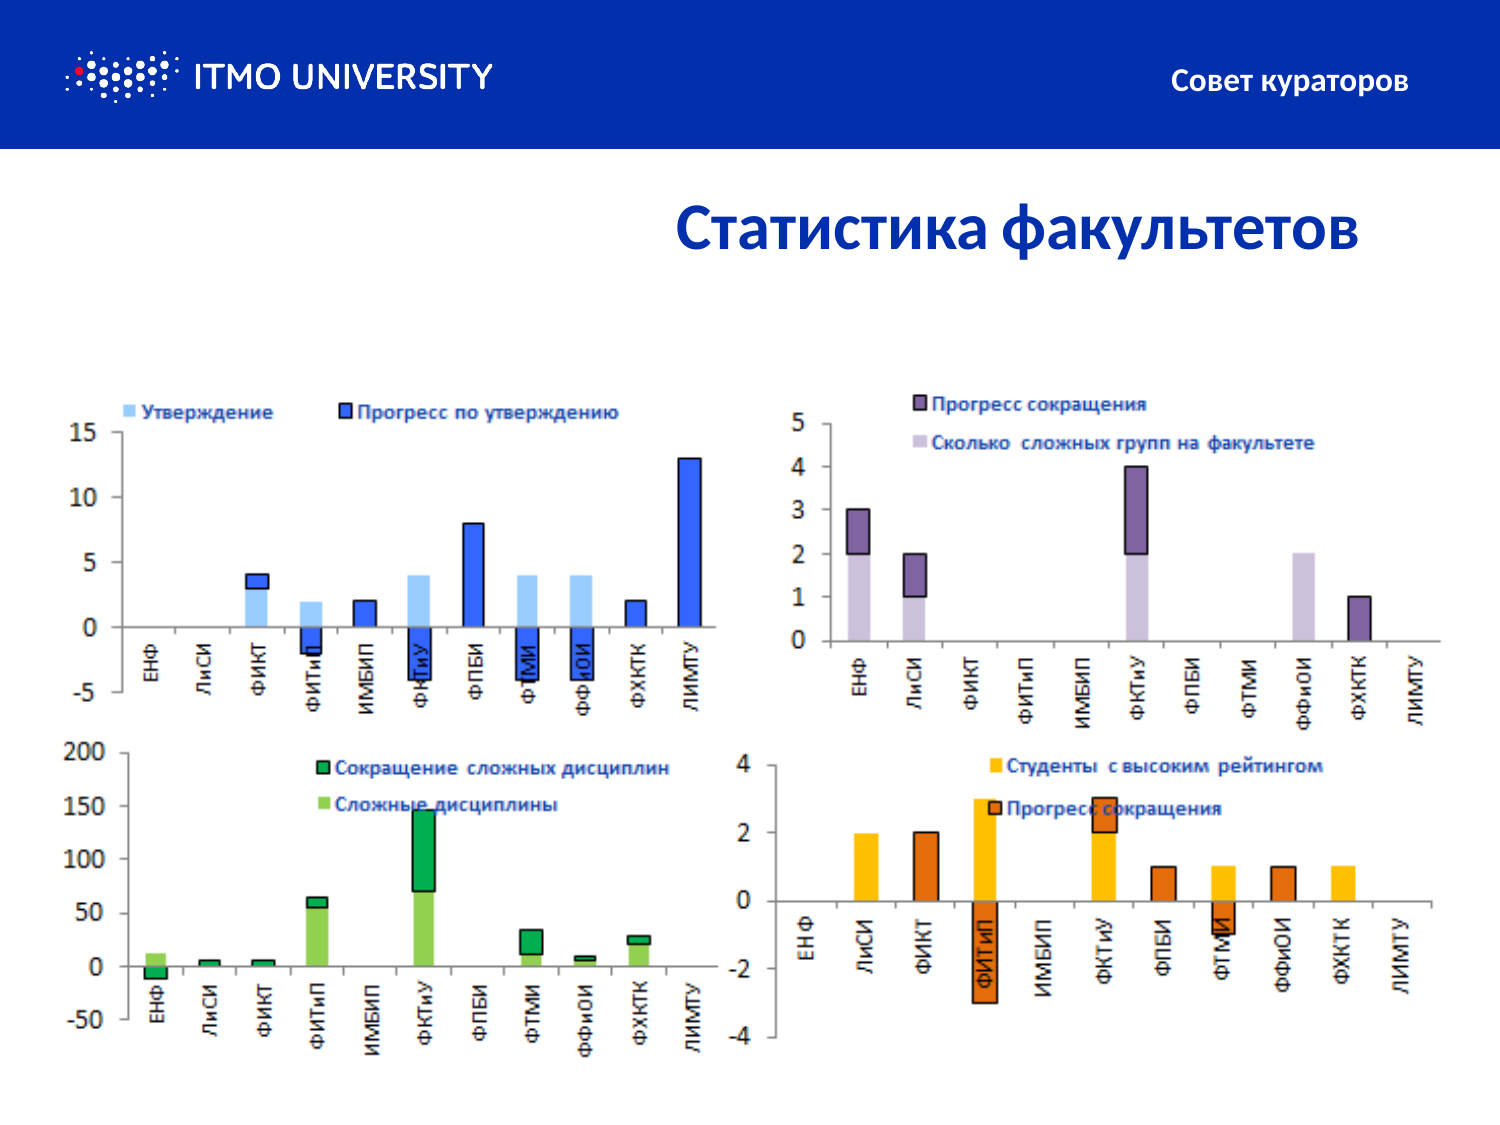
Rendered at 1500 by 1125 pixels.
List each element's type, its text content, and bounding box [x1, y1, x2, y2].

picture [0, 332, 1495, 1094]
text_box Статистика факультетов [661, 175, 1465, 330]
picture [0, 0, 545, 149]
footer Совет кураторов [661, 48, 1425, 108]
